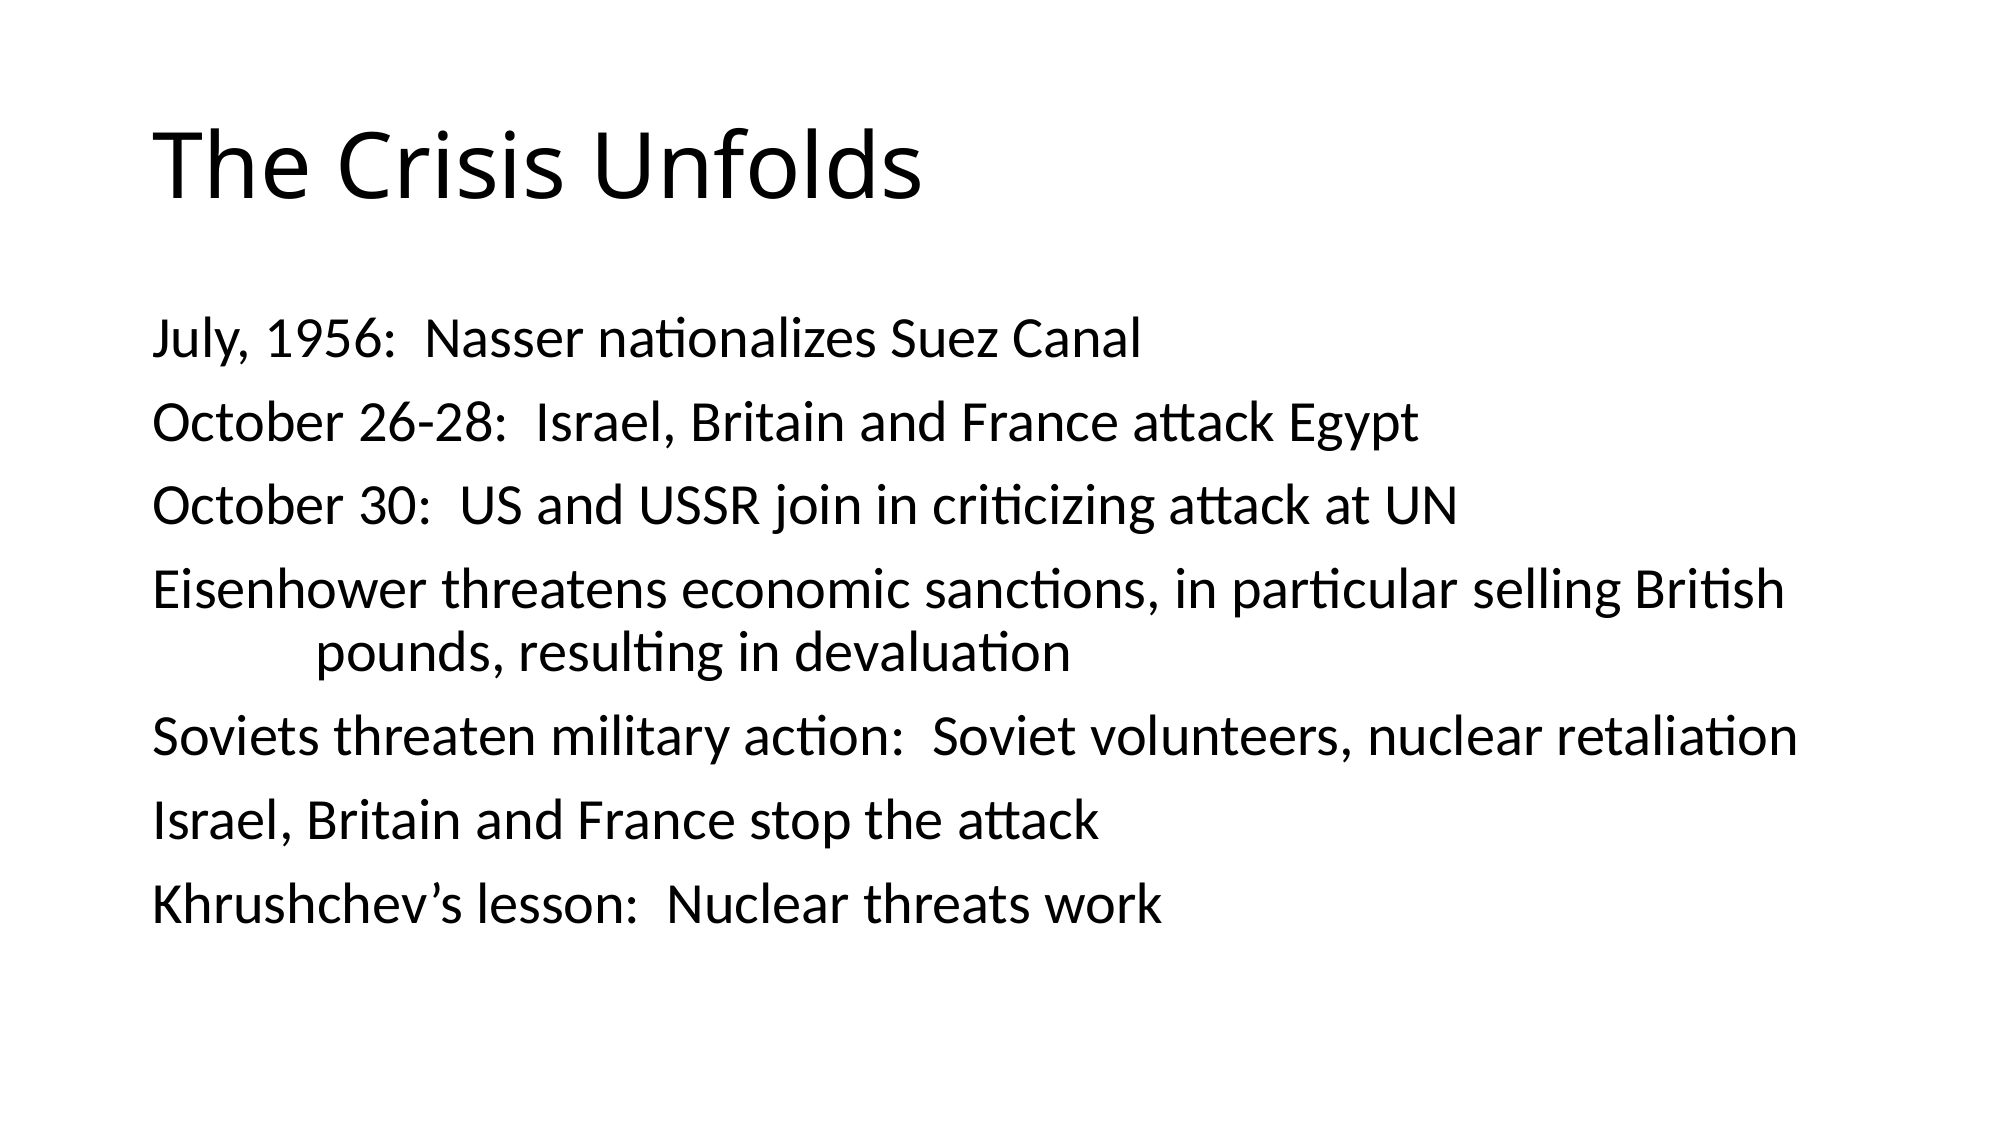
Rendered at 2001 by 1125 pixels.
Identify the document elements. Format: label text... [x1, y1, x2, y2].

list July, 1956: Nasser nationalizes Suez Canal October 26-28: Israel, Britain and France attack Egypt October 30: US and USSR join in criticizing attack at UN Eisenhower threatens economic sanctions, in particular selling British pounds, resulting in devaluation Soviets threaten military action: Soviet volunteers, nuclear retaliation Israel, Britain and France stop the attack Khrushchev’s lesson: Nuclear threats work [137, 299, 1863, 1014]
title The Crisis Unfolds [137, 59, 1863, 278]
